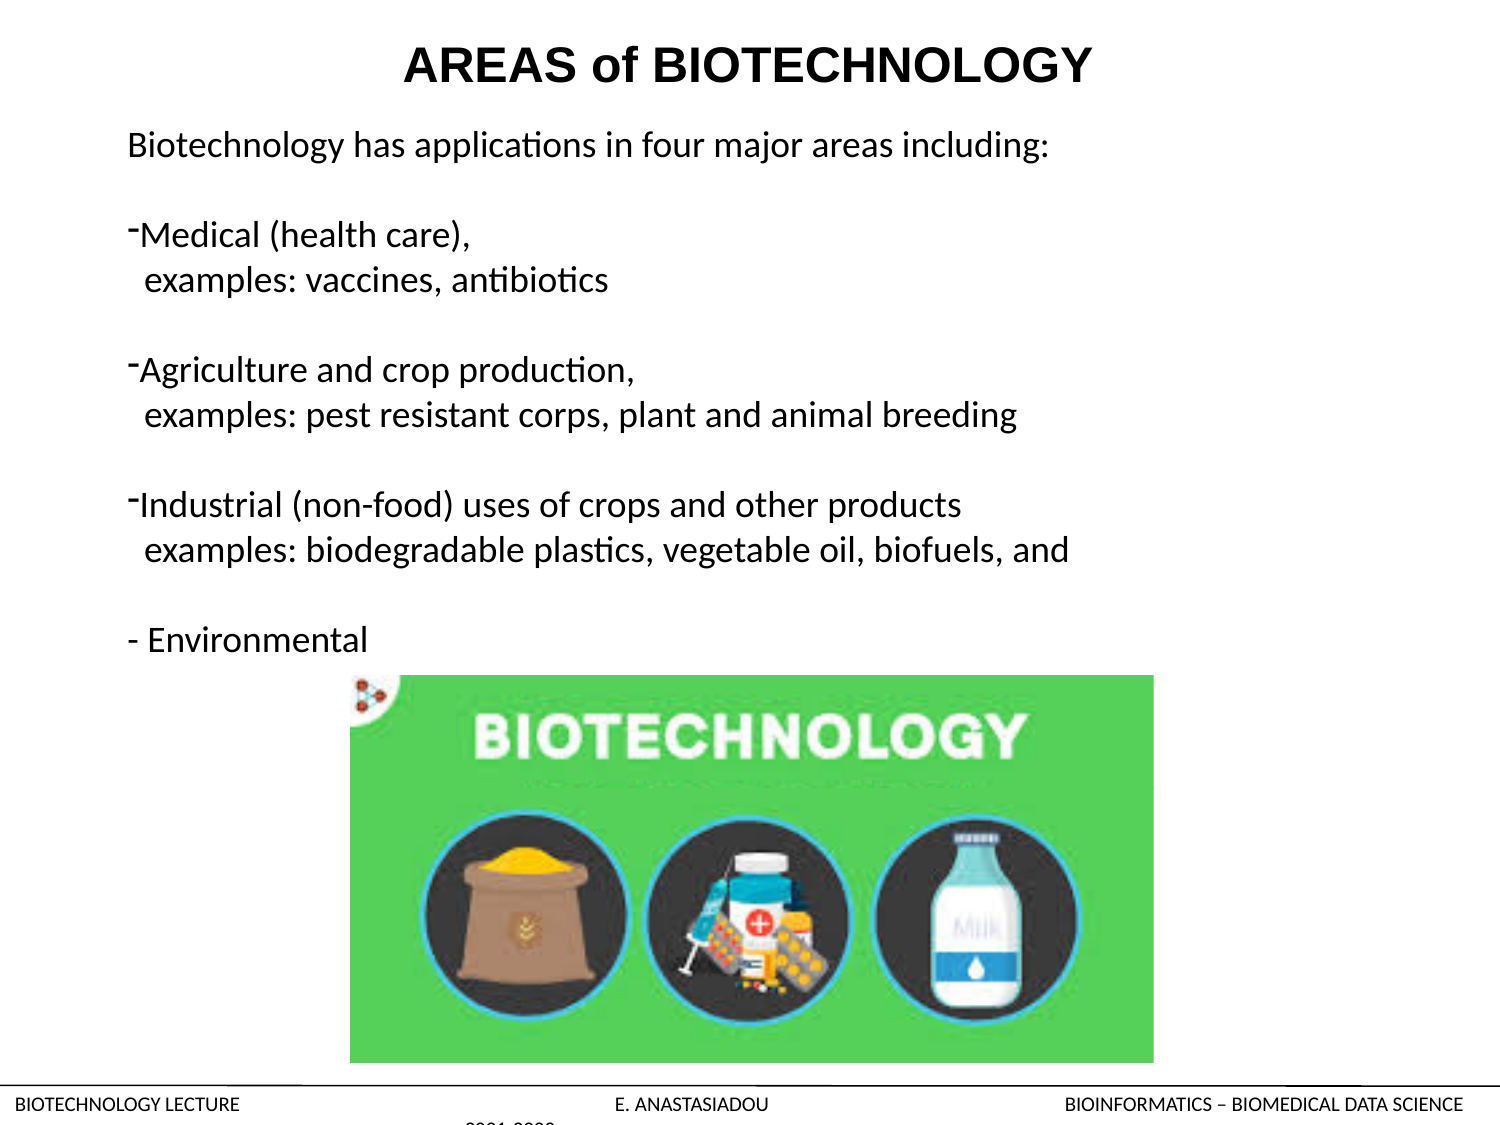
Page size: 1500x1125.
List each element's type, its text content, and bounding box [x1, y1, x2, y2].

text_box AREAS of BIOTECHNOLOGY [387, 24, 1109, 100]
text_box Biotechnology Lecture E. Anastasiadou Bioinformatics – Biomedical Data Science 2021-2022 [0, 1093, 1500, 1125]
text_box Biotechnology has applications in four major areas including: Medical (health care), examples: vaccines, antibiotics Agriculture and crop production, examples: pest resistant corps, plant and animal breeding Industrial (non-food) uses of crops and other products examples: biodegradable plastics, vegetable oil, biofuels, and - Environmental [112, 112, 1463, 668]
picture [349, 674, 1154, 1063]
